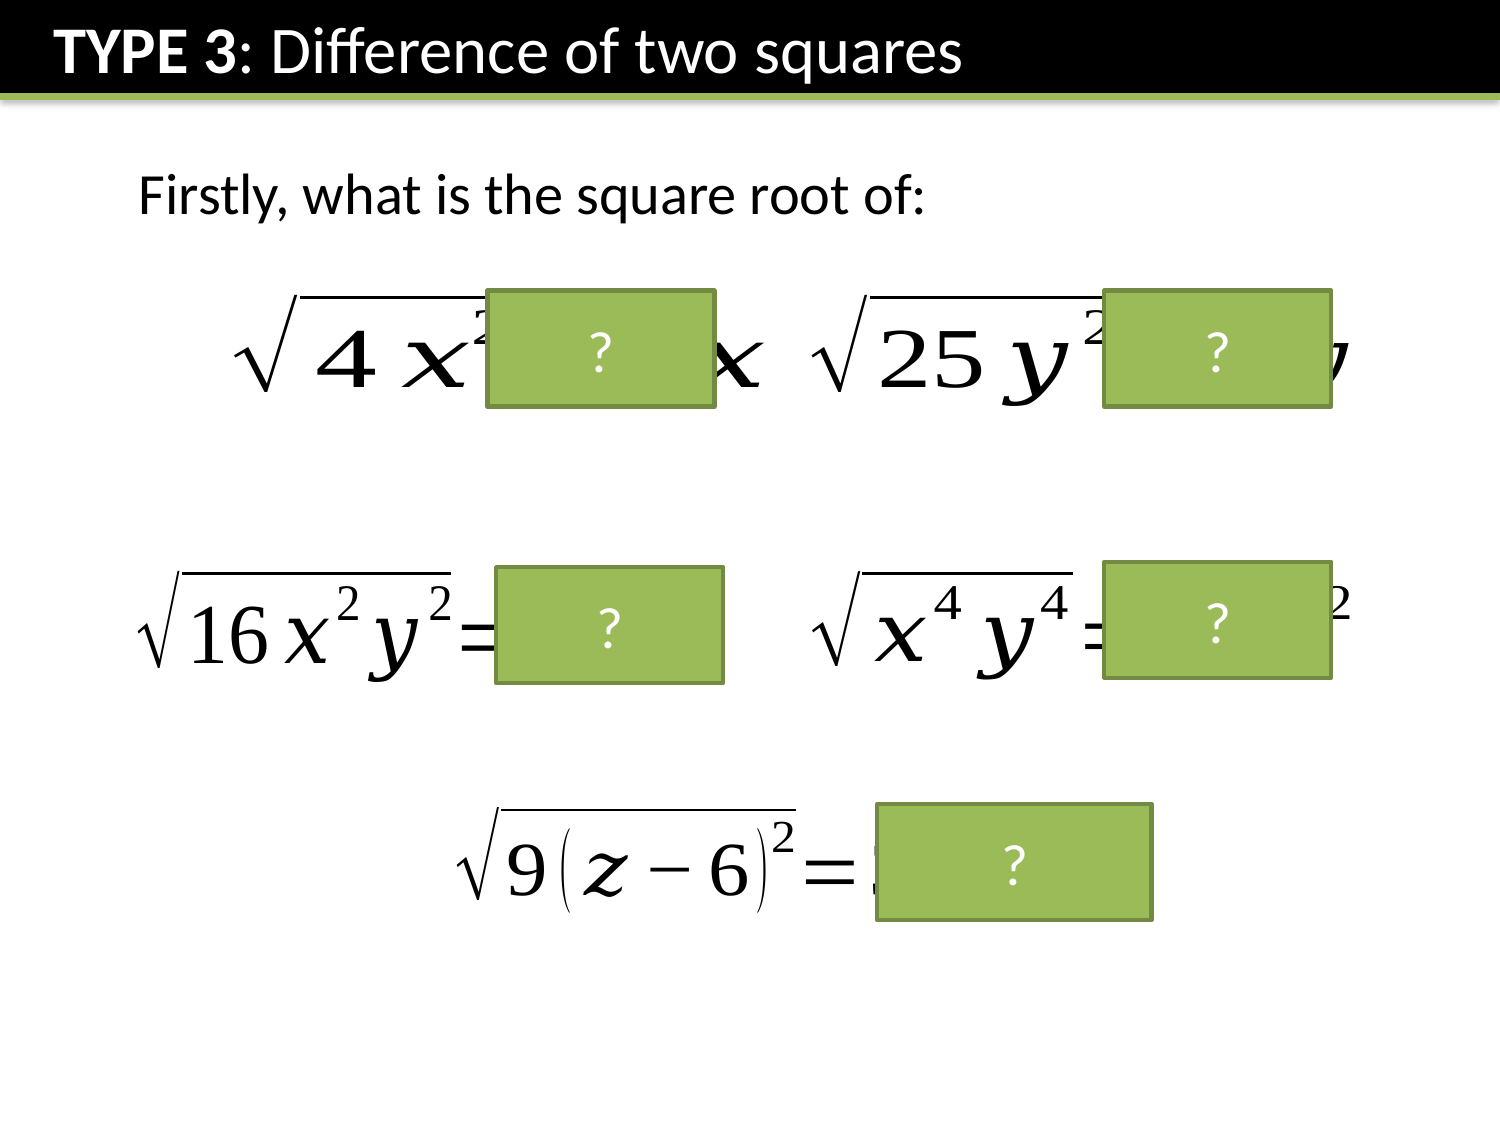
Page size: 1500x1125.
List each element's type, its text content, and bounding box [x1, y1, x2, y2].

text_box ? [1102, 288, 1333, 409]
text_box ? [875, 802, 1154, 922]
text_box ? [1102, 560, 1333, 680]
text_box Firstly, what is the square root of: [123, 149, 1081, 234]
text_box ? [494, 565, 725, 685]
text_box ? [485, 288, 717, 409]
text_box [0, 0, 1500, 99]
